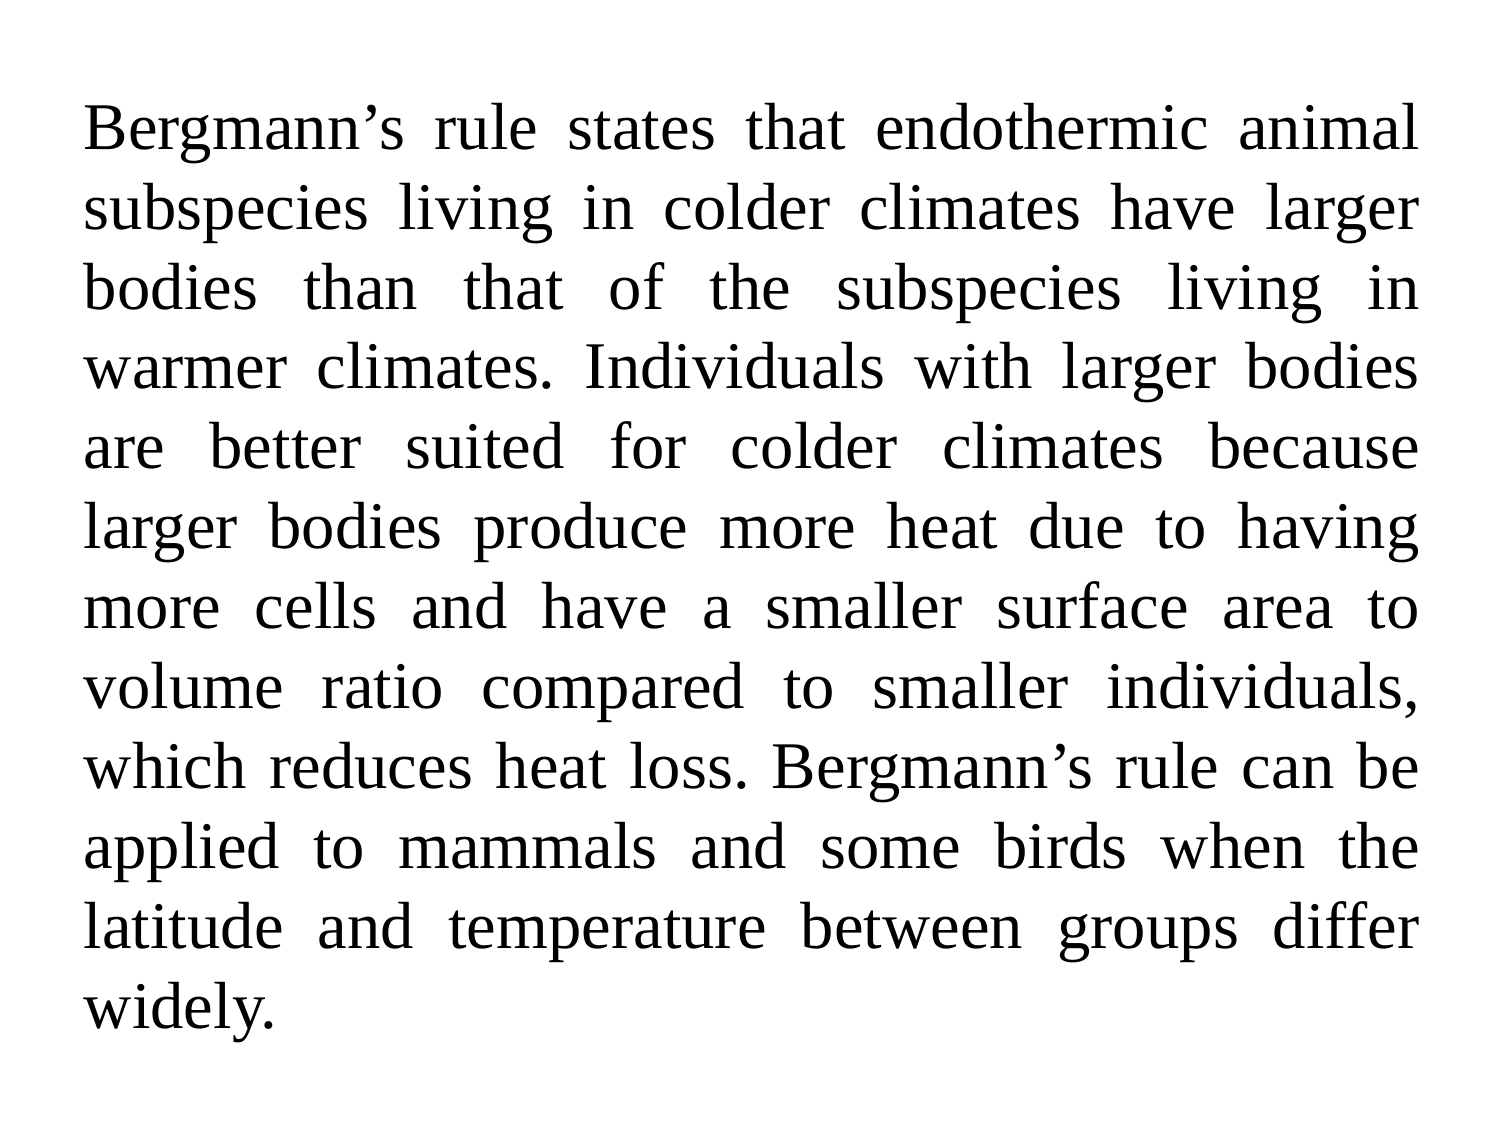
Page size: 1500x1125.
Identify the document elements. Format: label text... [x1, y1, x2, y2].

list Bergmann’s rule states that endothermic animal subspecies living in colder climates have larger bodies than that of the subspecies living in warmer climates. Individuals with larger bodies are better suited for colder climates because larger bodies produce more heat due to having more cells and have a smaller surface area to volume ratio compared to smaller individuals, which reduces heat loss. Bergmann’s rule can be applied to mammals and some birds when the latitude and temperature between groups differ widely. [12, 75, 1438, 1088]
